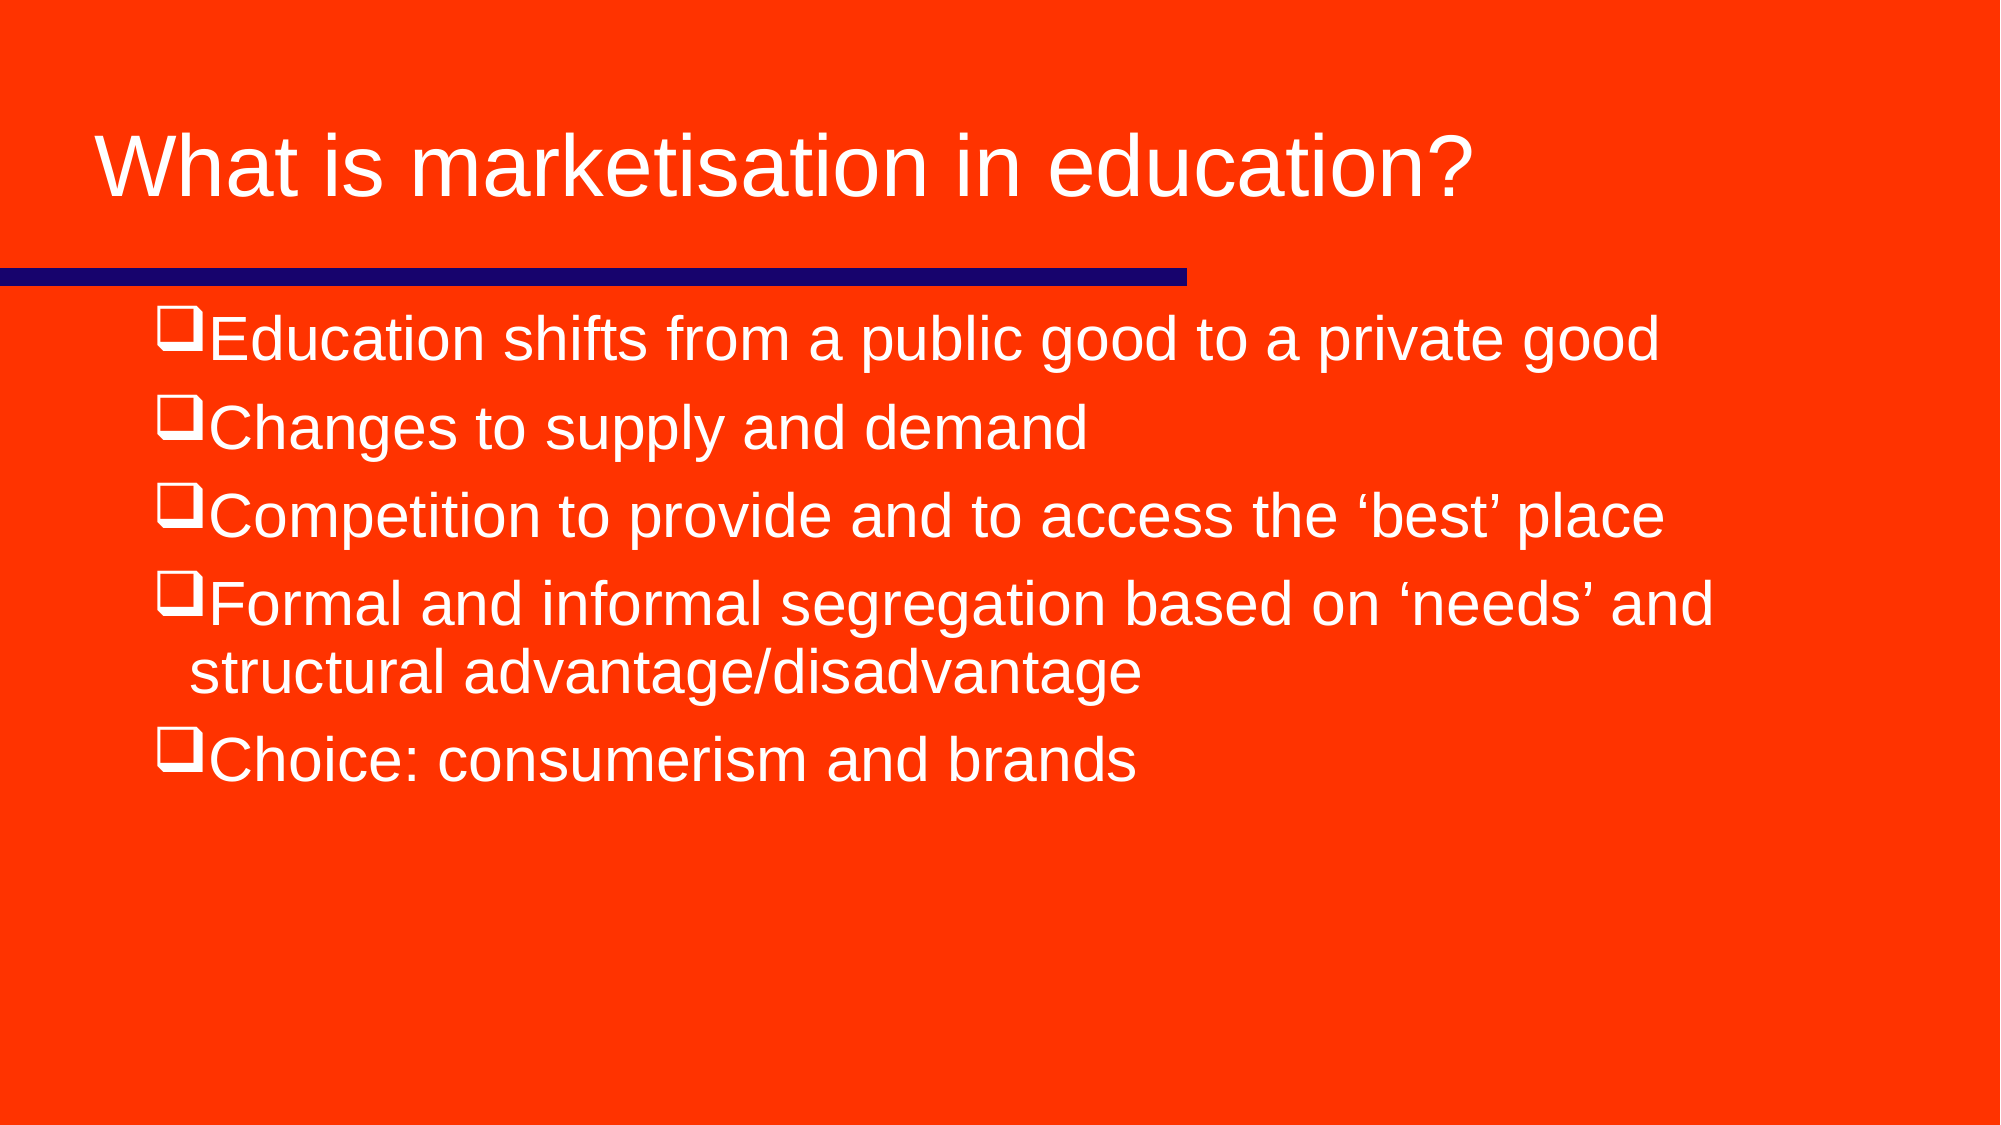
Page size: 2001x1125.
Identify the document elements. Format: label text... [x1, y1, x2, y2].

list Education shifts from a public good to a private good Changes to supply and demand Competition to provide and to access the ‘best’ place Formal and informal segregation based on ‘needs’ and structural advantage/disadvantage Choice: consumerism and brands [137, 299, 1863, 1014]
title What is marketisation in education? [79, 59, 1938, 278]
